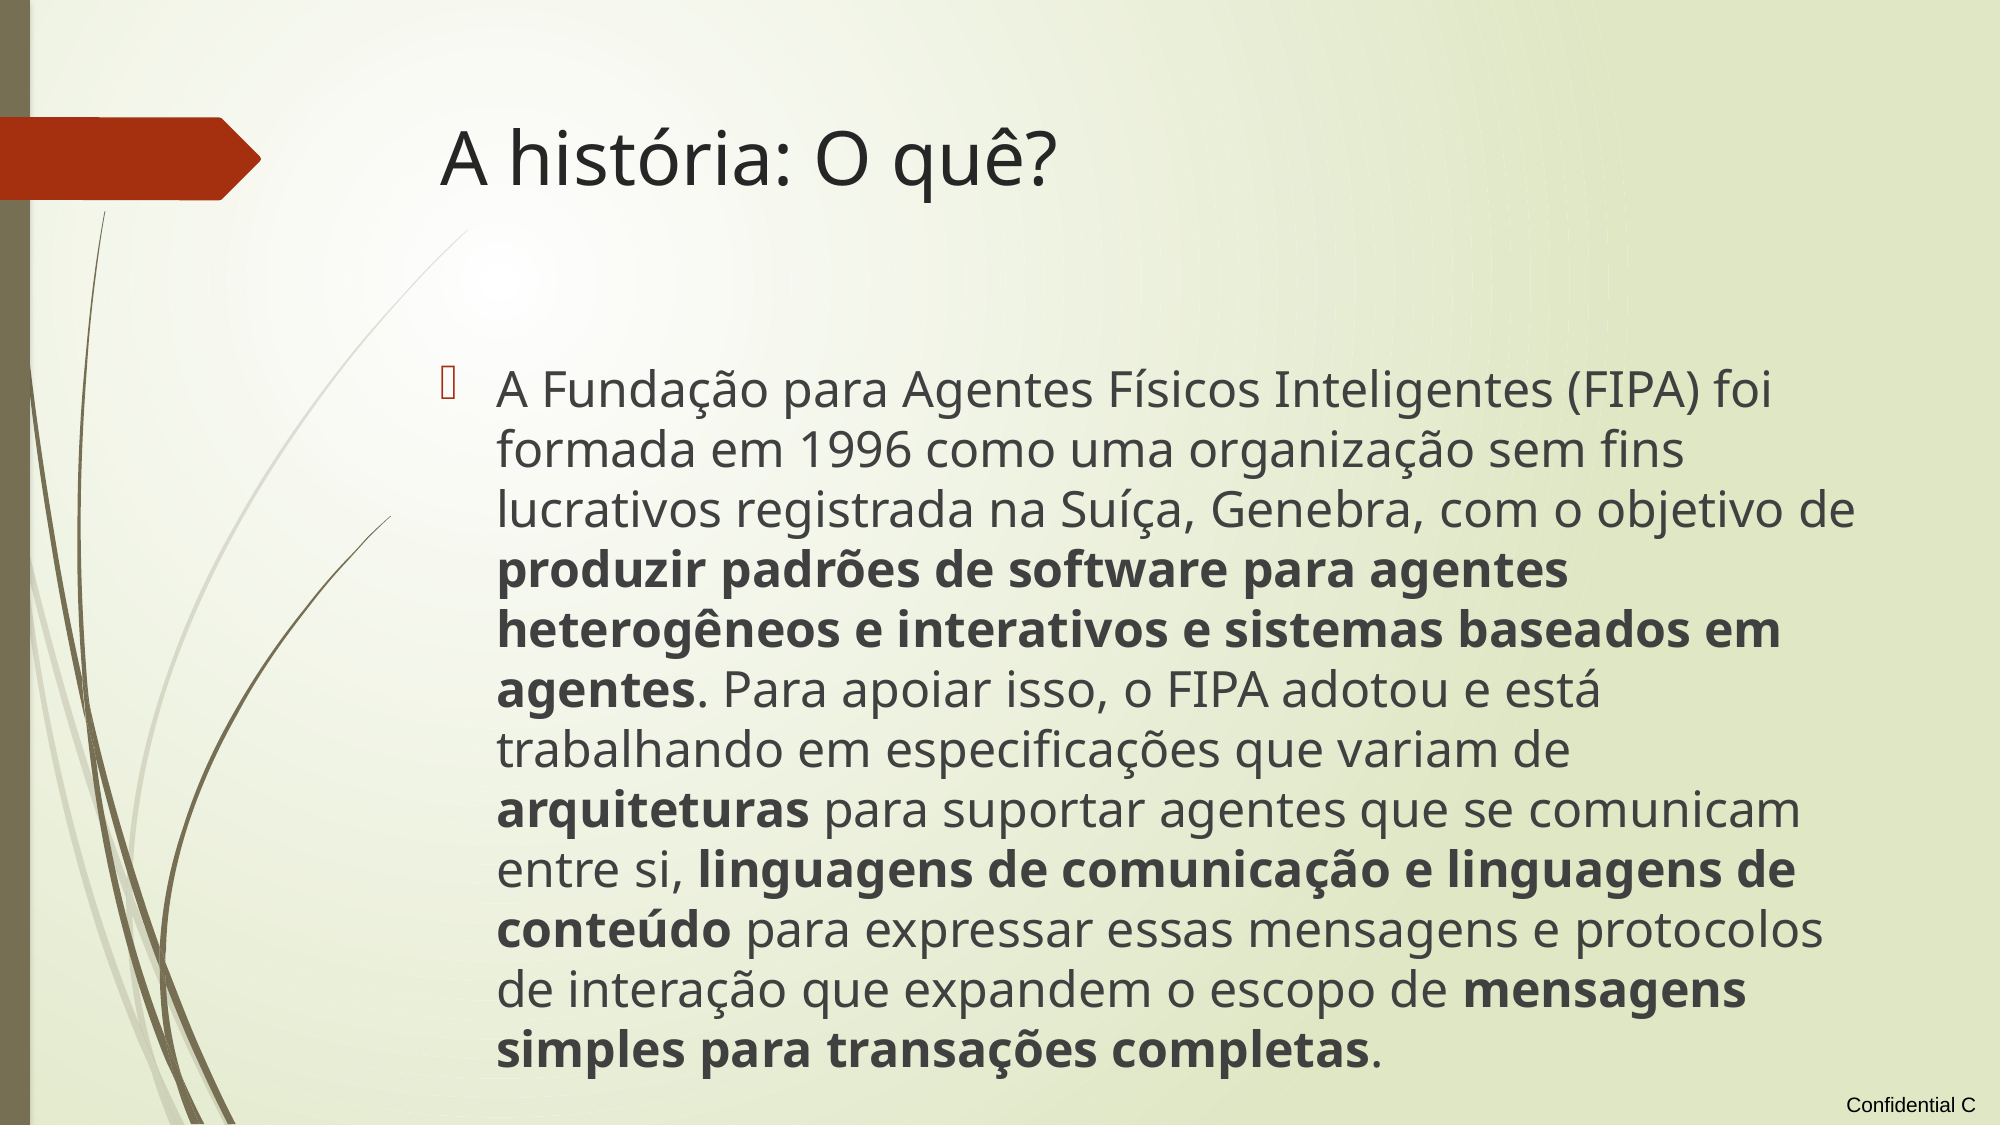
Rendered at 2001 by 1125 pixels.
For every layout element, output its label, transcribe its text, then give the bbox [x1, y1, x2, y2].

title A história: O quê? [425, 102, 1888, 313]
list A Fundação para Agentes Físicos Inteligentes (FIPA) foi formada em 1996 como uma organização sem fins lucrativos registrada na Suíça, Genebra, com o objetivo de produzir padrões de software para agentes heterogêneos e interativos e sistemas baseados em agentes. Para apoiar isso, o FIPA adotou e está trabalhando em especificações que variam de arquiteturas para suportar agentes que se comunicam entre si, linguagens de comunicação e linguagens de conteúdo para expressar essas mensagens e protocolos de interação que expandem o escopo de mensagens simples para transações completas. [424, 350, 1888, 970]
